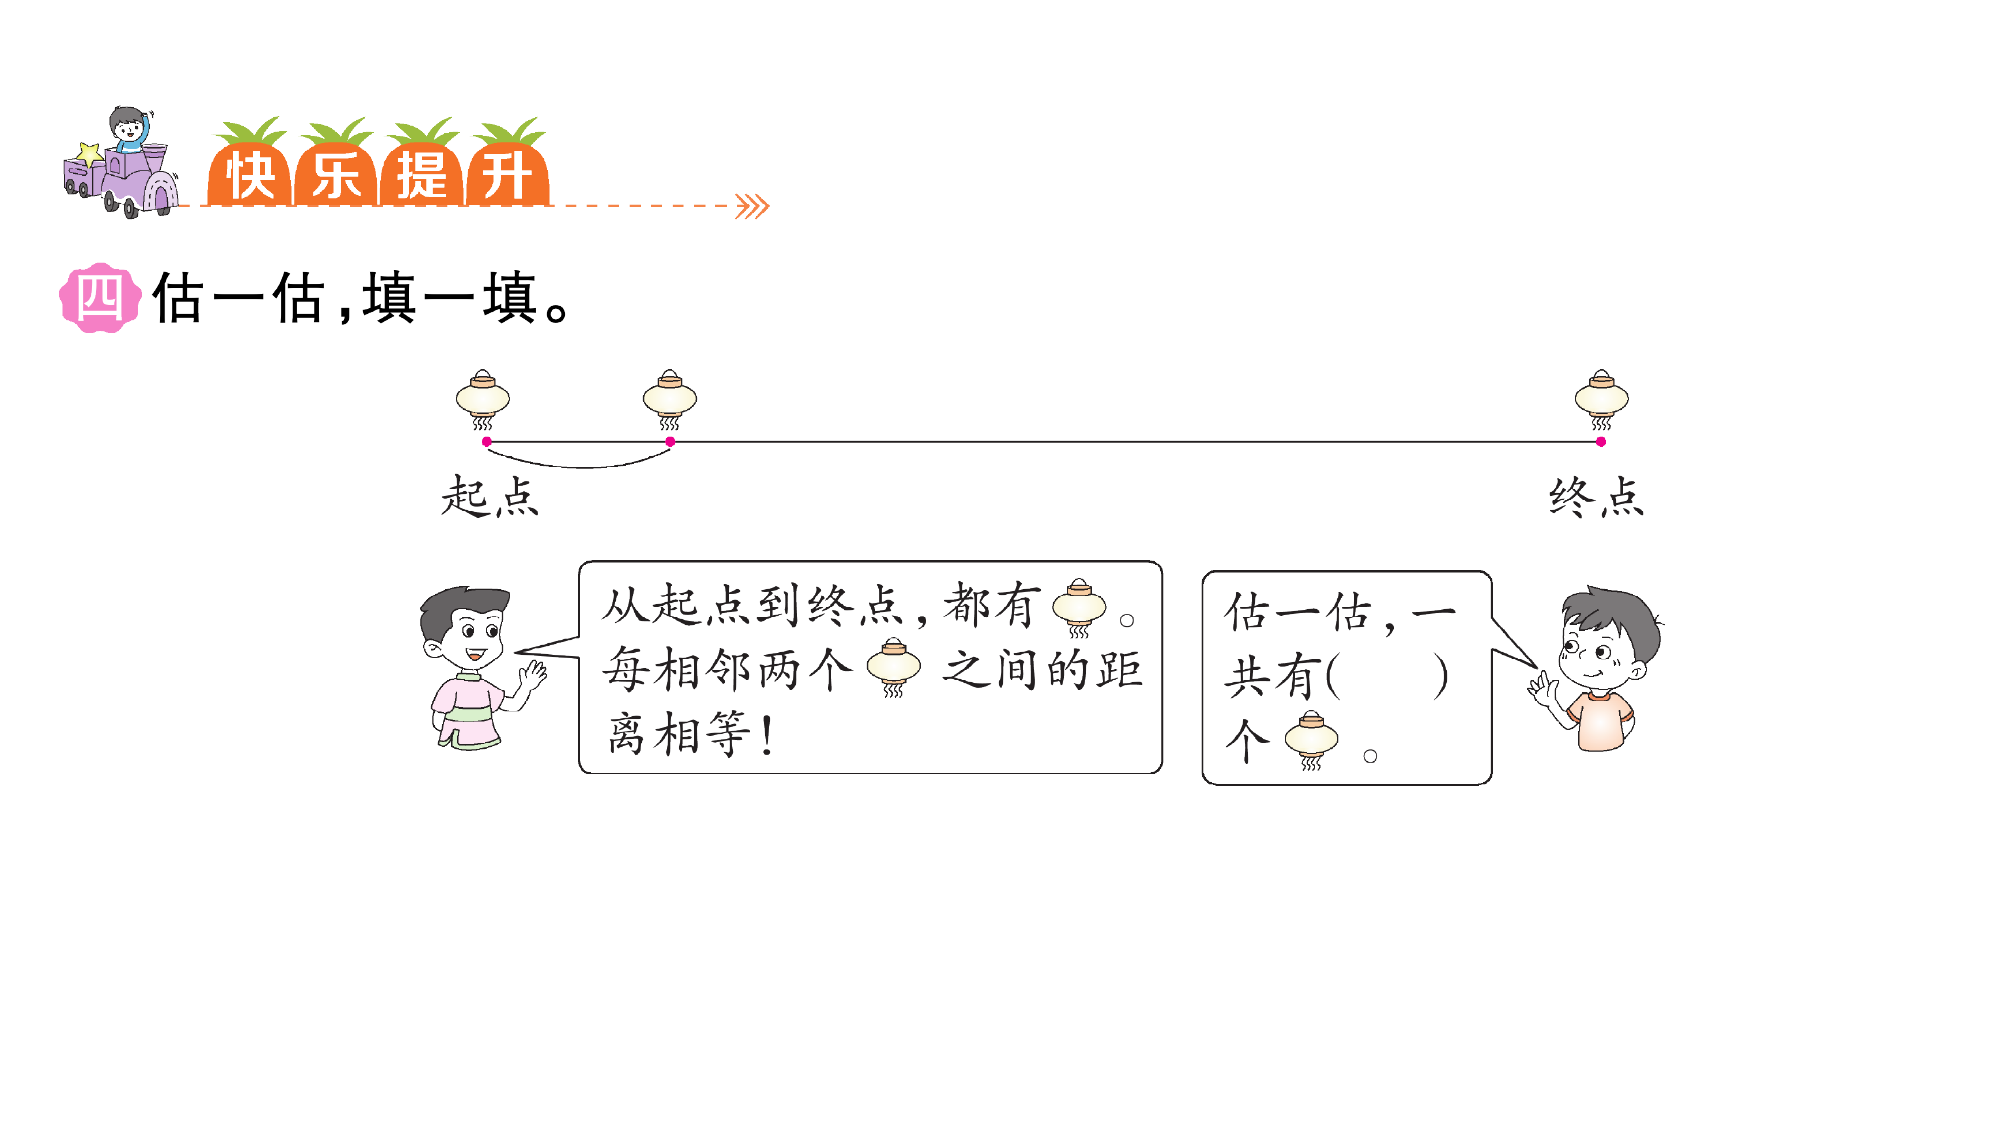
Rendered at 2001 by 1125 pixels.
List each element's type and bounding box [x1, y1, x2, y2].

picture [54, 89, 1945, 797]
